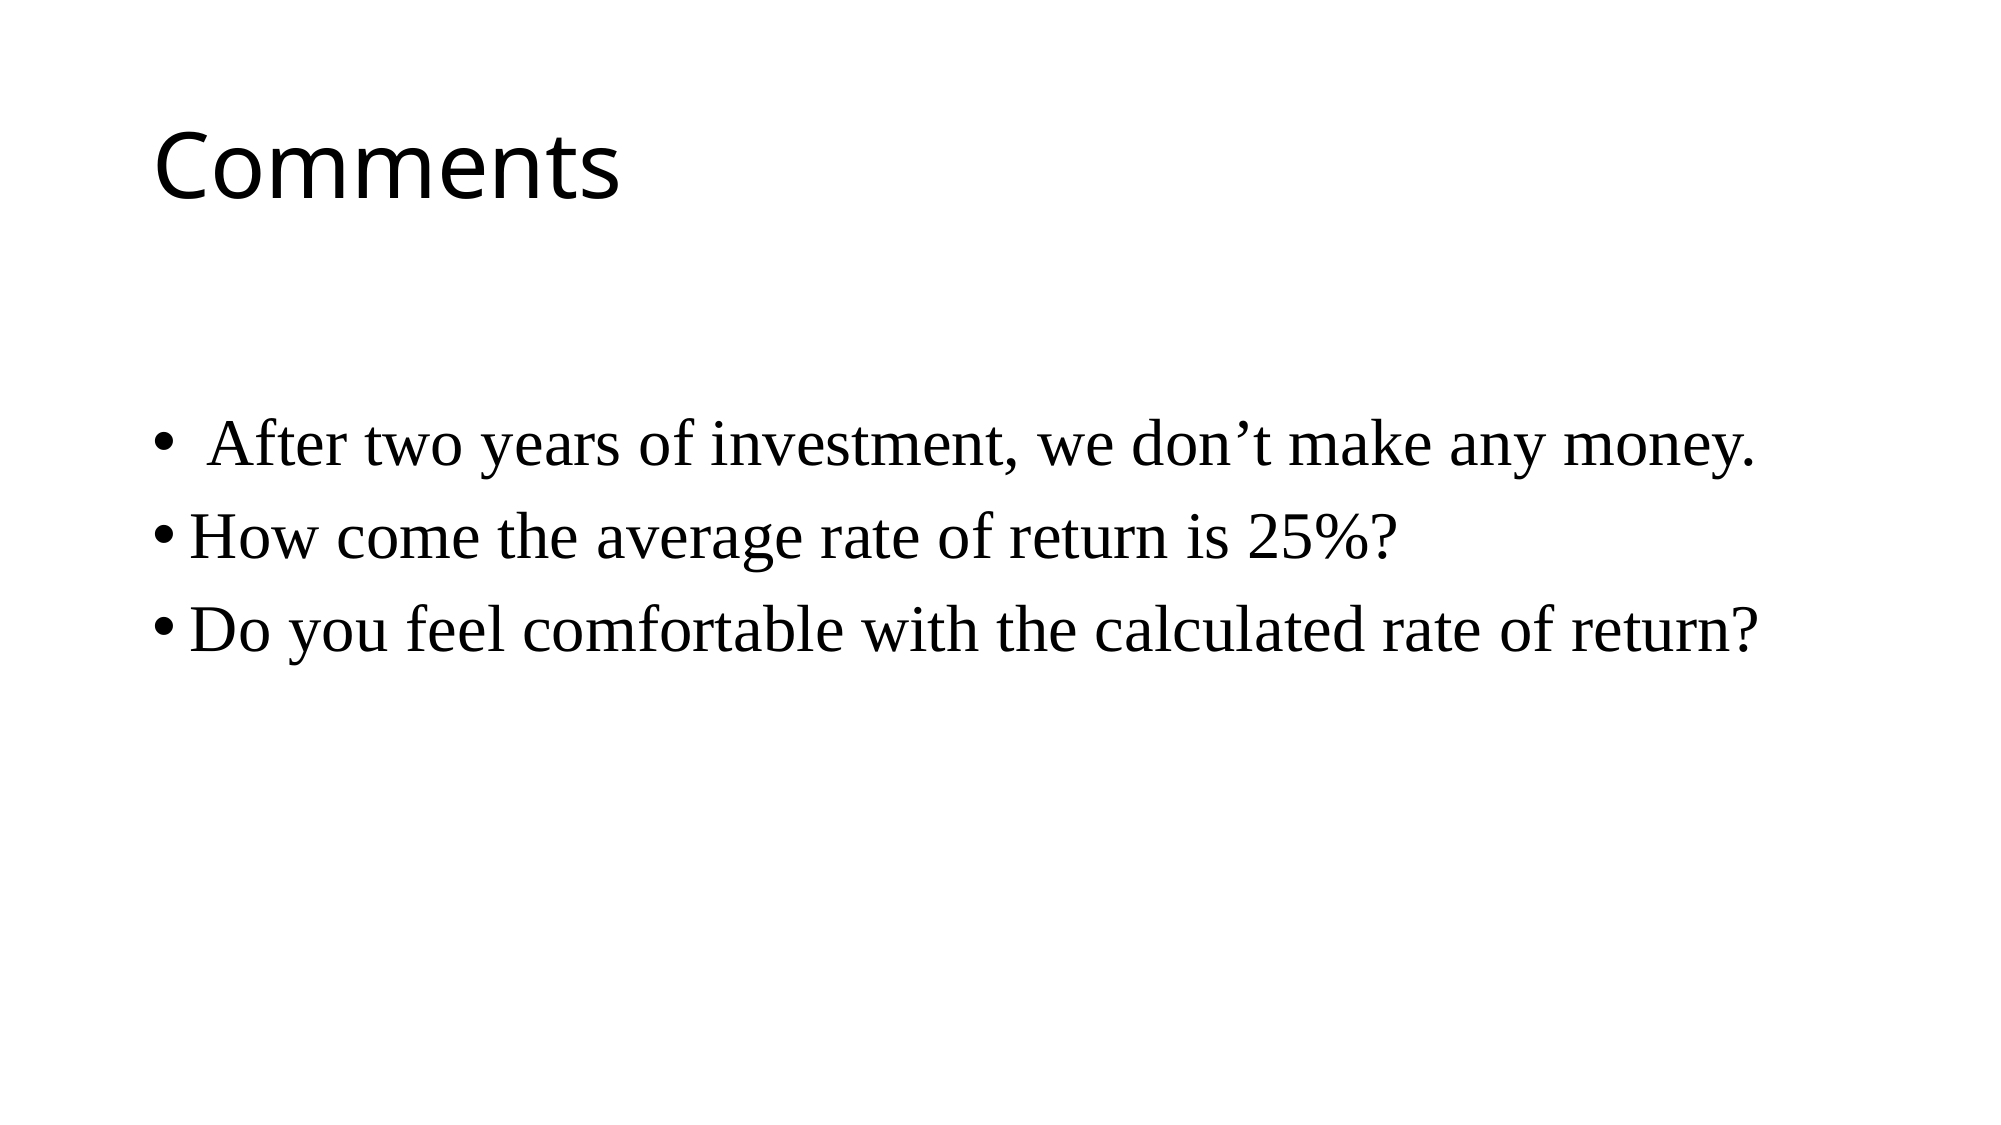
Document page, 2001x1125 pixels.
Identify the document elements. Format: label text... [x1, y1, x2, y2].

title Comments [137, 59, 1863, 278]
list After two years of investment, we don’t make any money. How come the average rate of return is 25%? Do you feel comfortable with the calculated rate of return? [137, 299, 1863, 1014]
